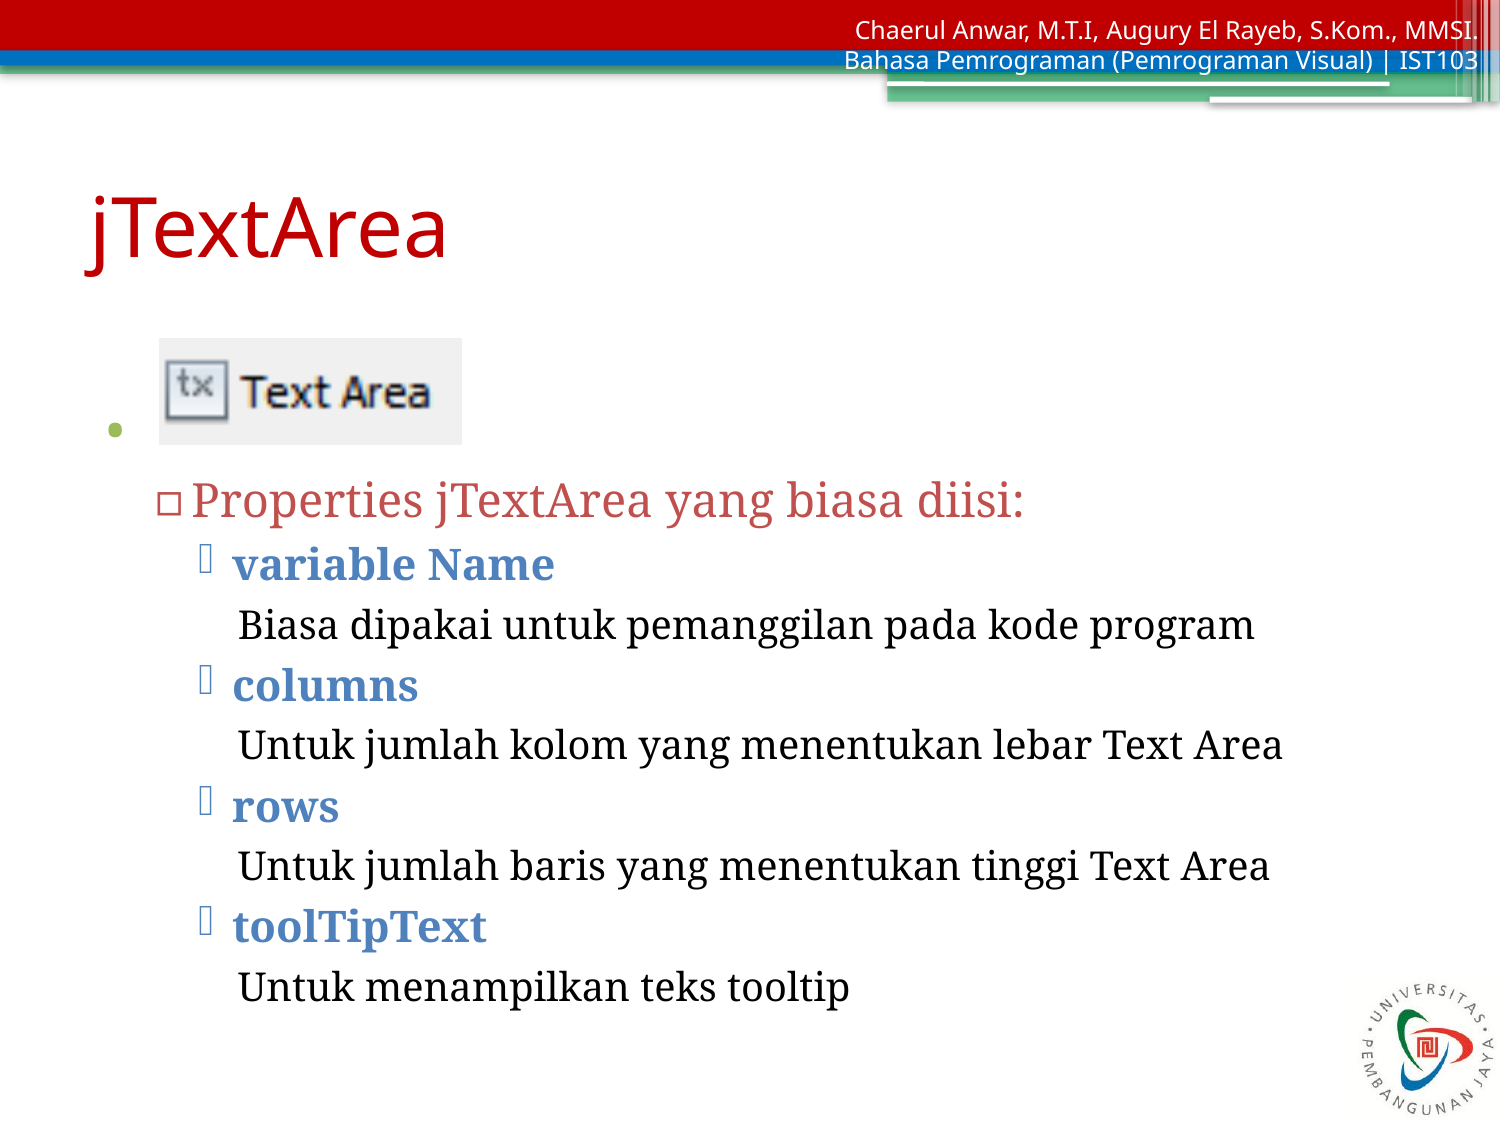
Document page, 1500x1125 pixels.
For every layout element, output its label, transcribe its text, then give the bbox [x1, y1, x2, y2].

list Properties jTextArea yang biasa diisi: variable Name Biasa dipakai untuk pemanggilan pada kode program columns Untuk jumlah kolom yang menentukan lebar Text Area rows Untuk jumlah baris yang menentukan tinggi Text Area toolTipText Untuk menampilkan teks tooltip [75, 318, 1425, 1029]
title jTextArea [75, 137, 1425, 313]
picture [159, 338, 463, 445]
picture [1352, 975, 1500, 1125]
